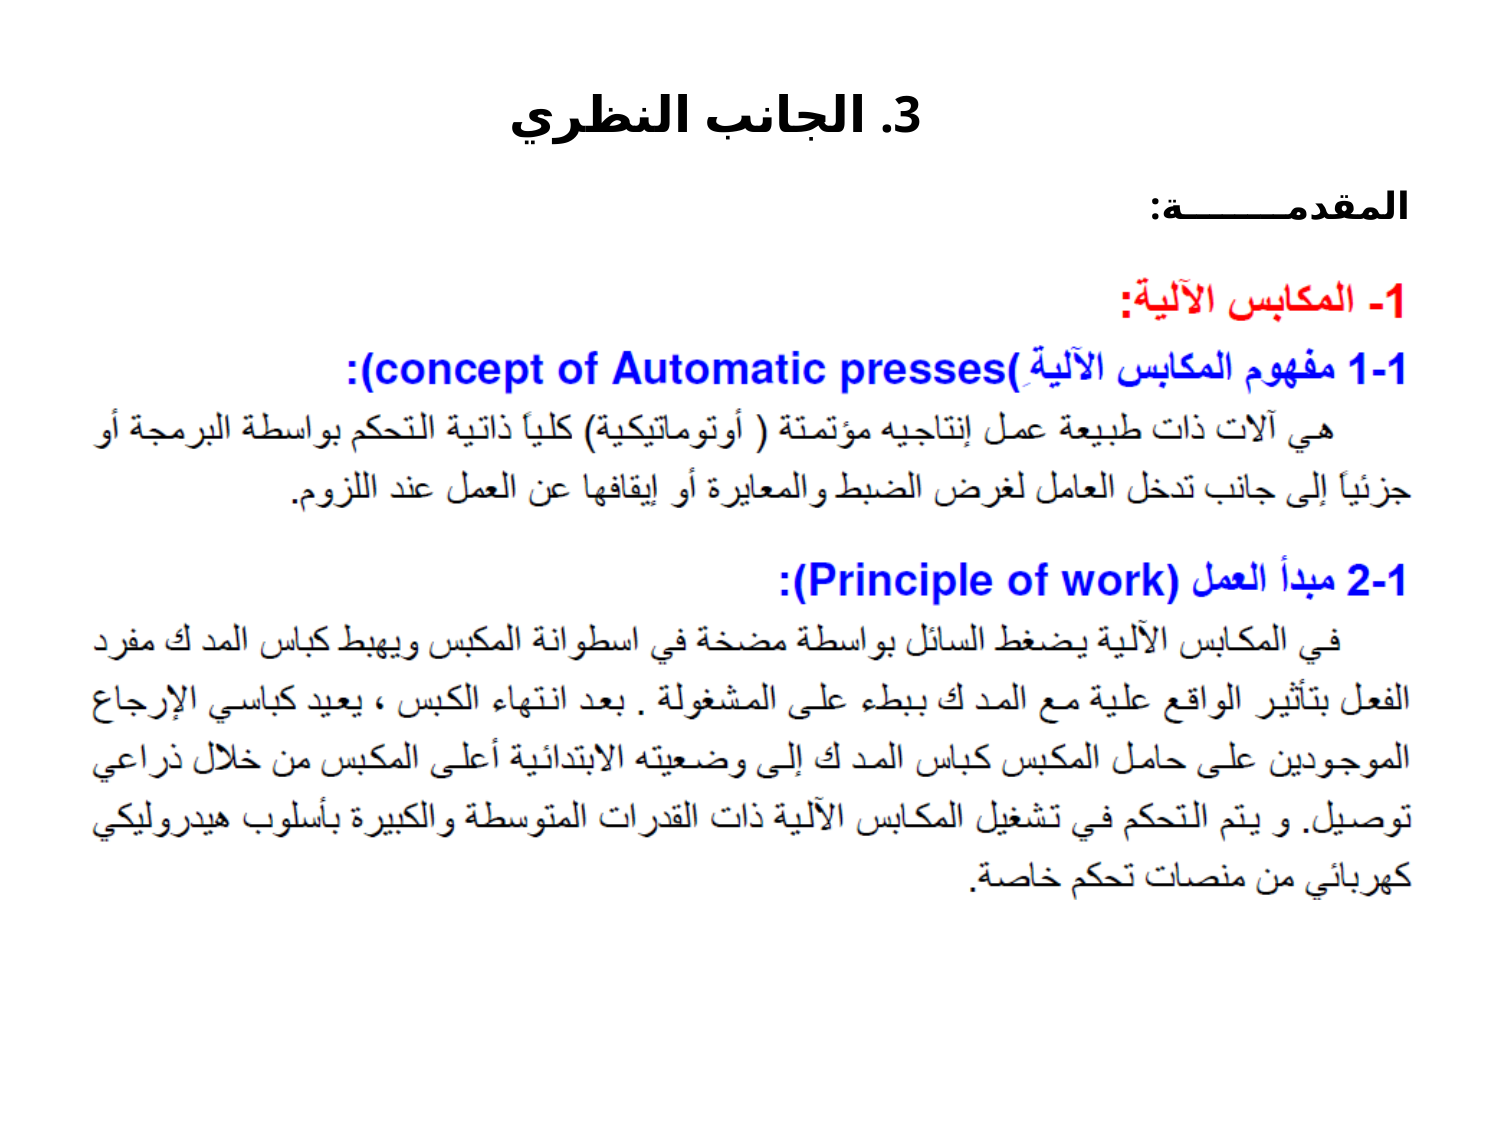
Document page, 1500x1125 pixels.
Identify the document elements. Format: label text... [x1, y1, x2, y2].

picture [73, 262, 1426, 901]
text_box المقدمــــــــة: [374, 174, 1425, 261]
text_box 3. الجانب النظري [494, 74, 937, 150]
